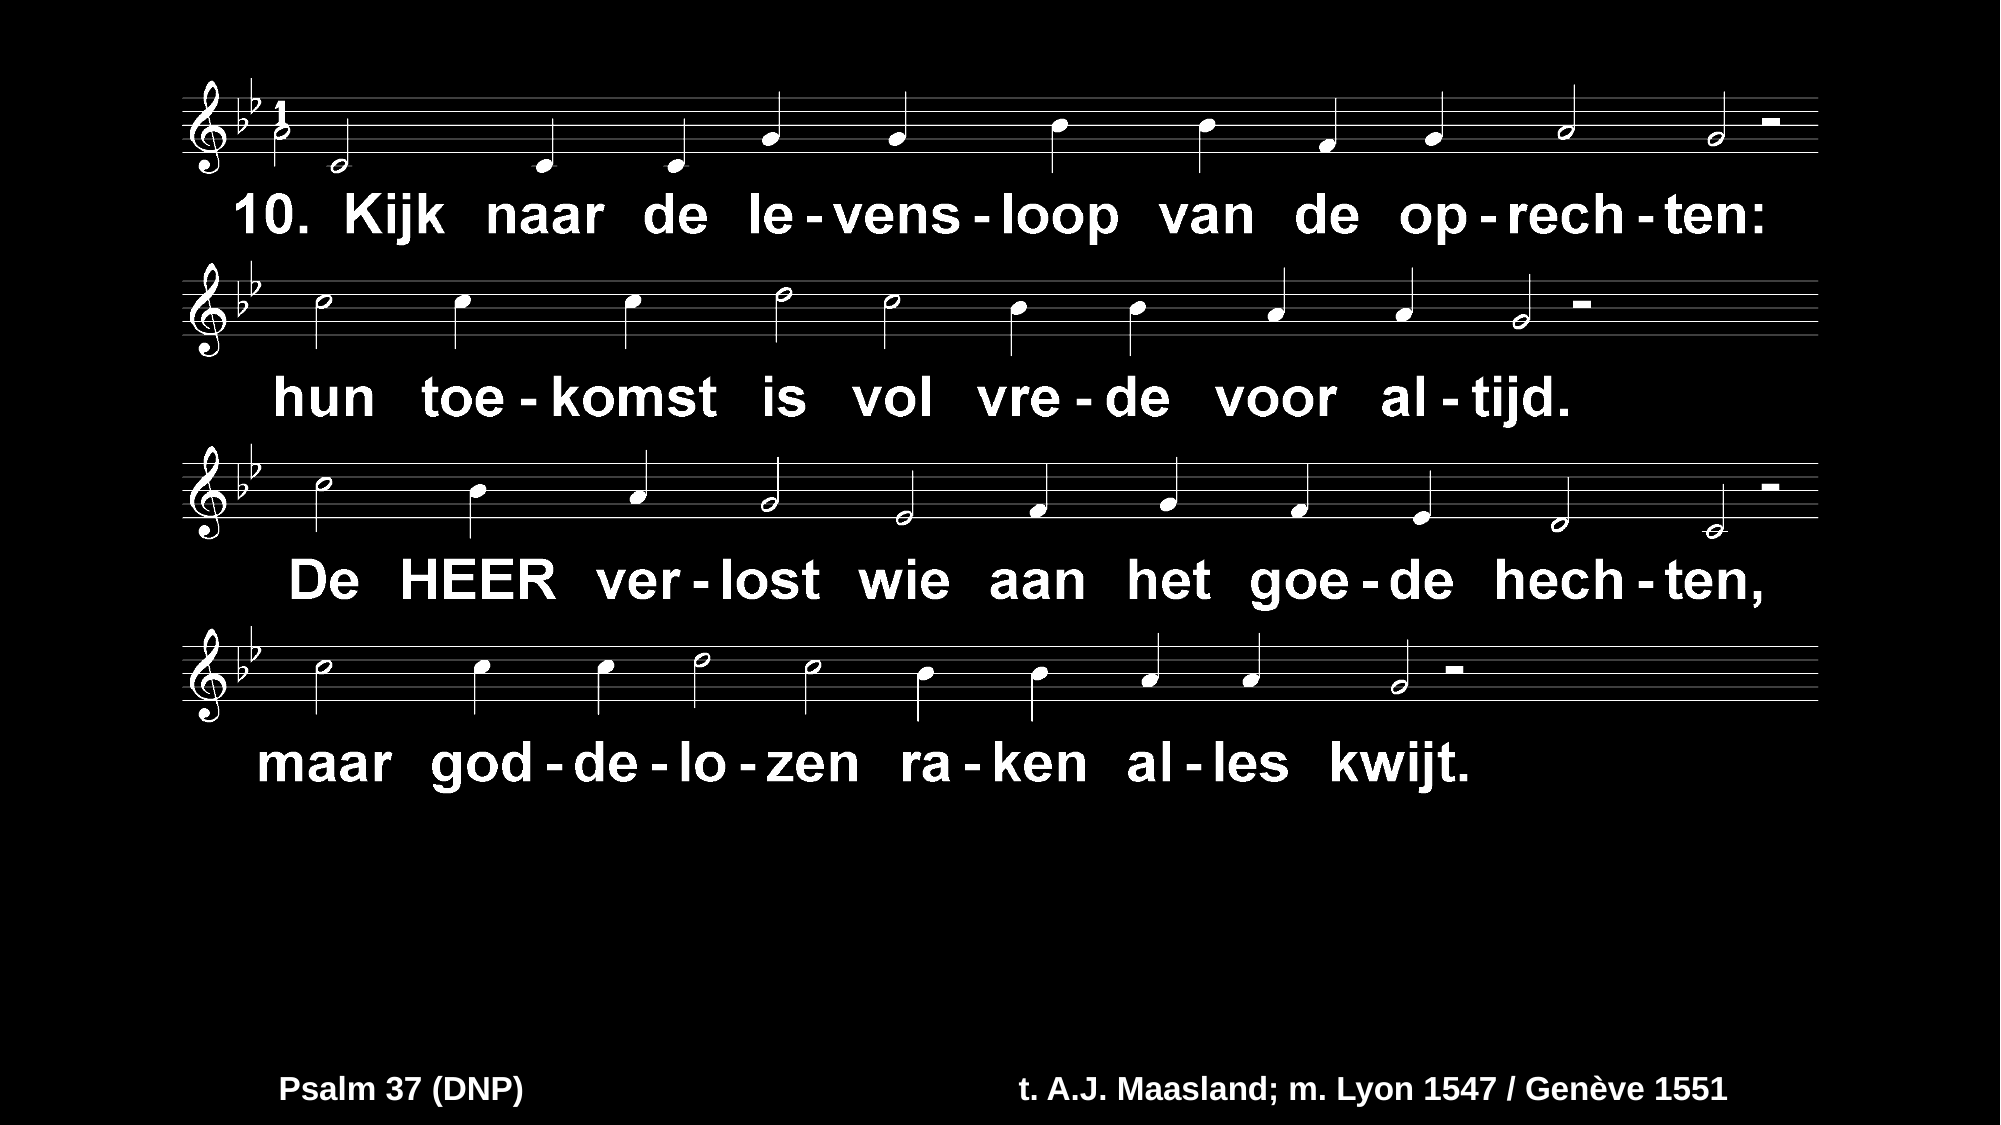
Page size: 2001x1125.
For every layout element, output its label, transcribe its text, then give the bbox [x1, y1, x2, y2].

text_box Psalm 37 (DNP) t. A.J. Maasland; m. Lyon 1547 / Genève 1551 [263, 1059, 1745, 1115]
picture [166, 62, 1834, 809]
